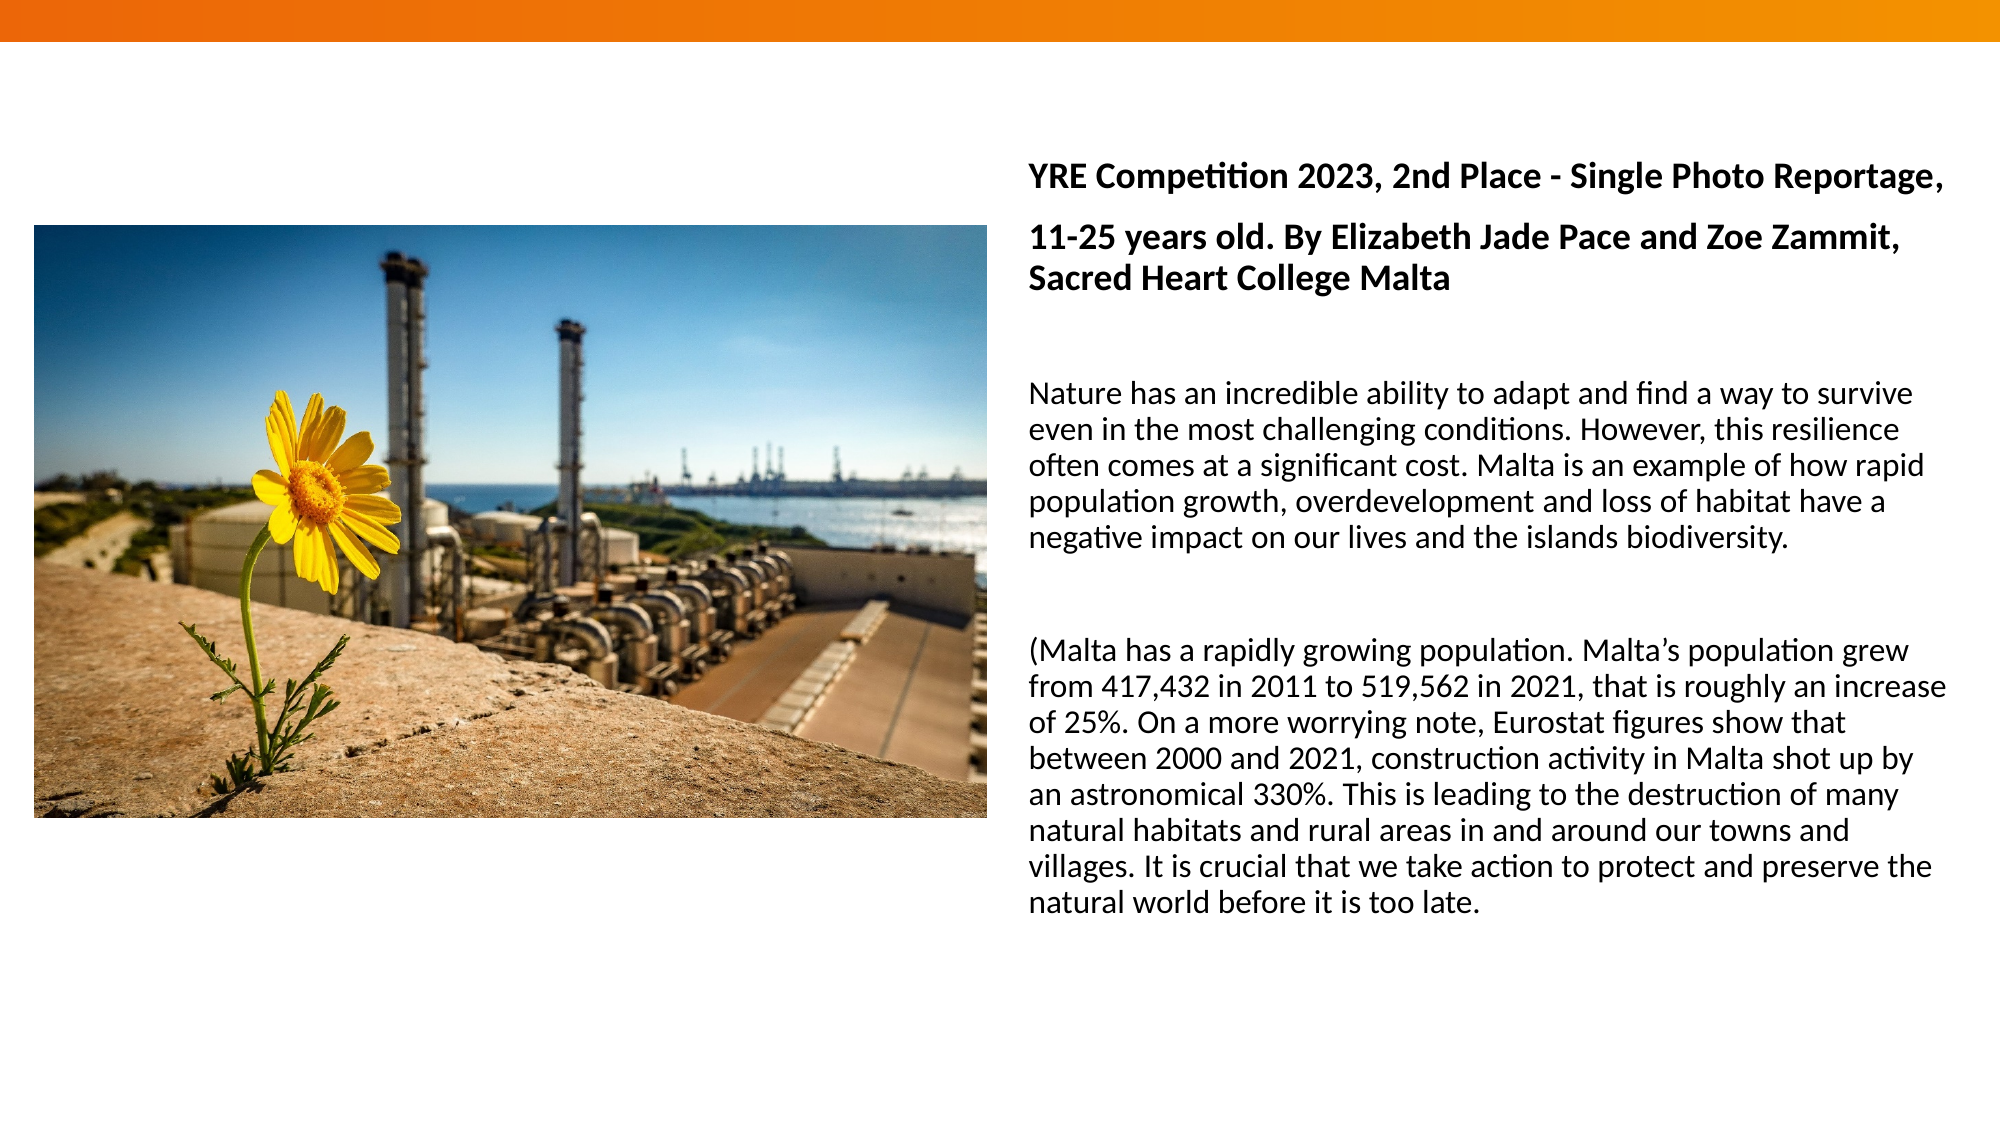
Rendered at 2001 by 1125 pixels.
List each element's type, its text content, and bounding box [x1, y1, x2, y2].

picture [34, 225, 987, 818]
list YRE Competition 2023, 2nd Place - Single Photo Reportage, 11-25 years old. By Elizabeth Jade Pace and Zoe Zammit, Sacred Heart College Malta Nature has an incredible ability to adapt and find a way to survive even in the most challenging conditions. However, this resilience often comes at a significant cost. Malta is an example of how rapid population growth, overdevelopment and loss of habitat have a negative impact on our lives and the islands biodiversity. (Malta has a rapidly growing population. Malta’s population grew from 417,432 in 2011 to 519,562 in 2021, that is roughly an increase of 25%. On a more worrying note, Eurostat figures show that between 2000 and 2021, construction activity in Malta shot up by an astronomical 330%. This is leading to the destruction of many natural habitats and rural areas in and around our towns and villages. It is crucial that we take action to protect and preserve the natural world before it is too late. [1013, 148, 1966, 977]
